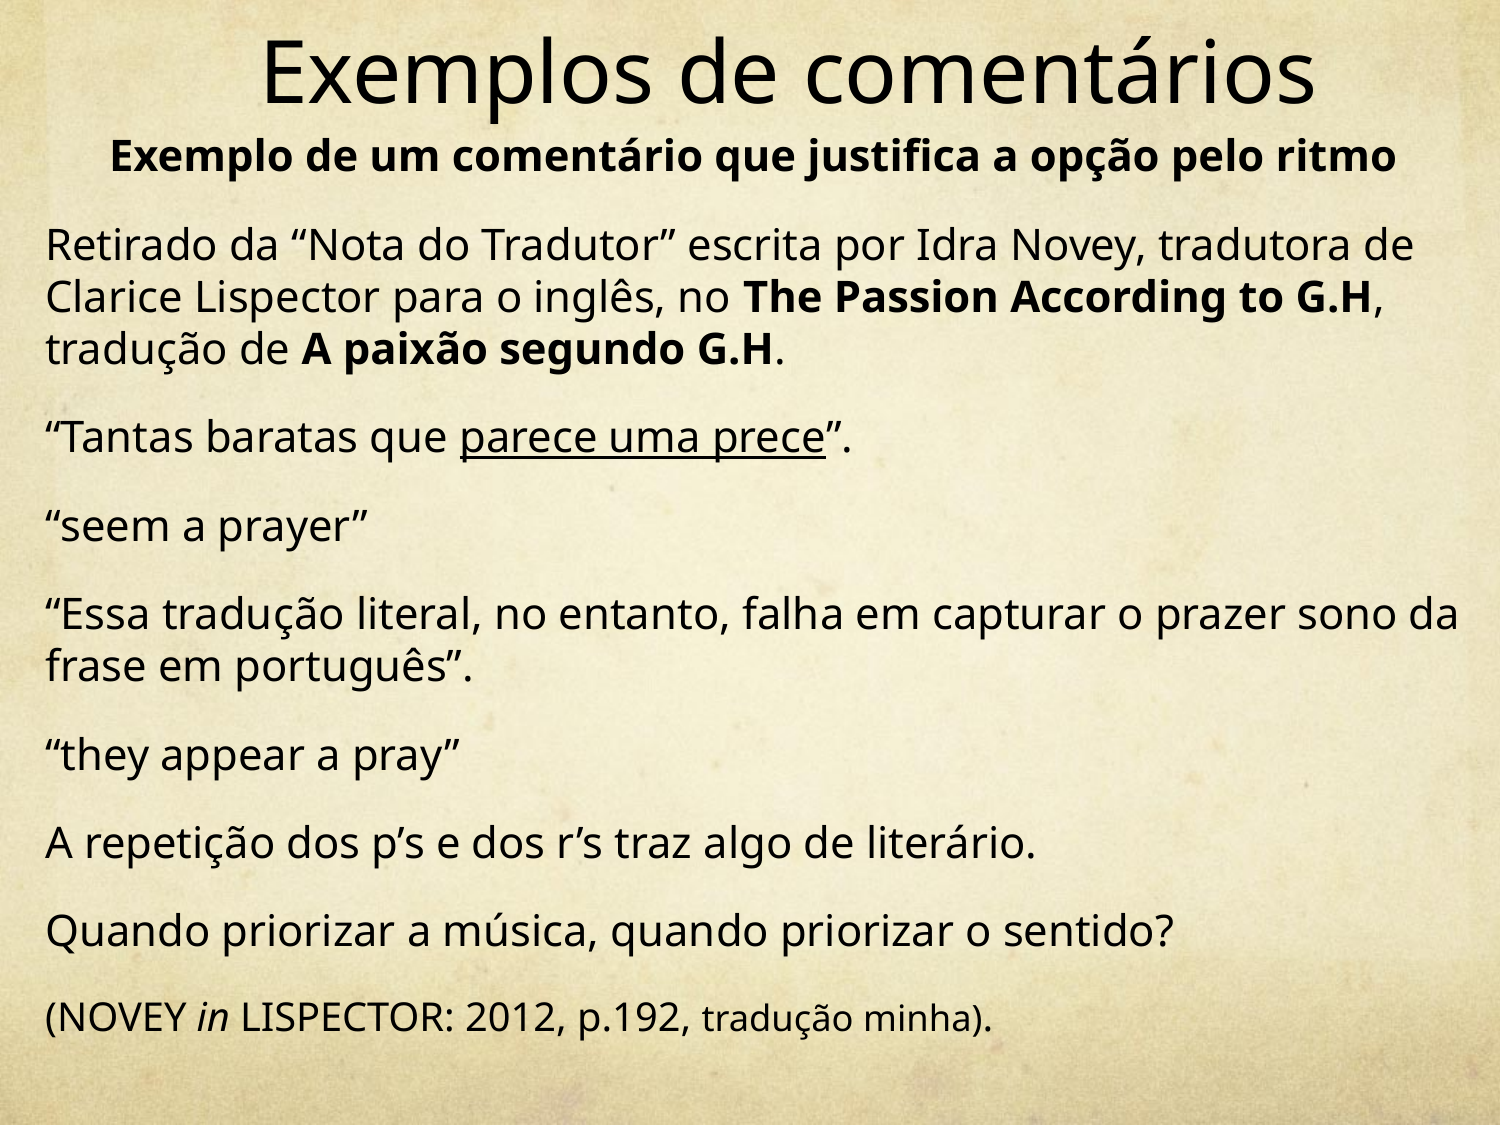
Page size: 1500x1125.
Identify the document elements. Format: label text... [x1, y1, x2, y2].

list Exemplo de um comentário que justifica a opção pelo ritmo Retirado da “Nota do Tradutor” escrita por Idra Novey, tradutora de Clarice Lispector para o inglês, no The Passion According to G.H, tradução de A paixão segundo G.H. “Tantas baratas que parece uma prece”. “seem a prayer” “Essa tradução literal, no entanto, falha em capturar o prazer sono da frase em português”. “they appear a pray” A repetição dos p’s e dos r’s traz algo de literário. Quando priorizar a música, quando priorizar o sentido? (NOVEY in LISPECTOR: 2012, p.192, tradução minha). [30, 120, 1478, 1092]
title Exemplos de comentários [188, 16, 1389, 120]
picture [0, 0, 1500, 1125]
